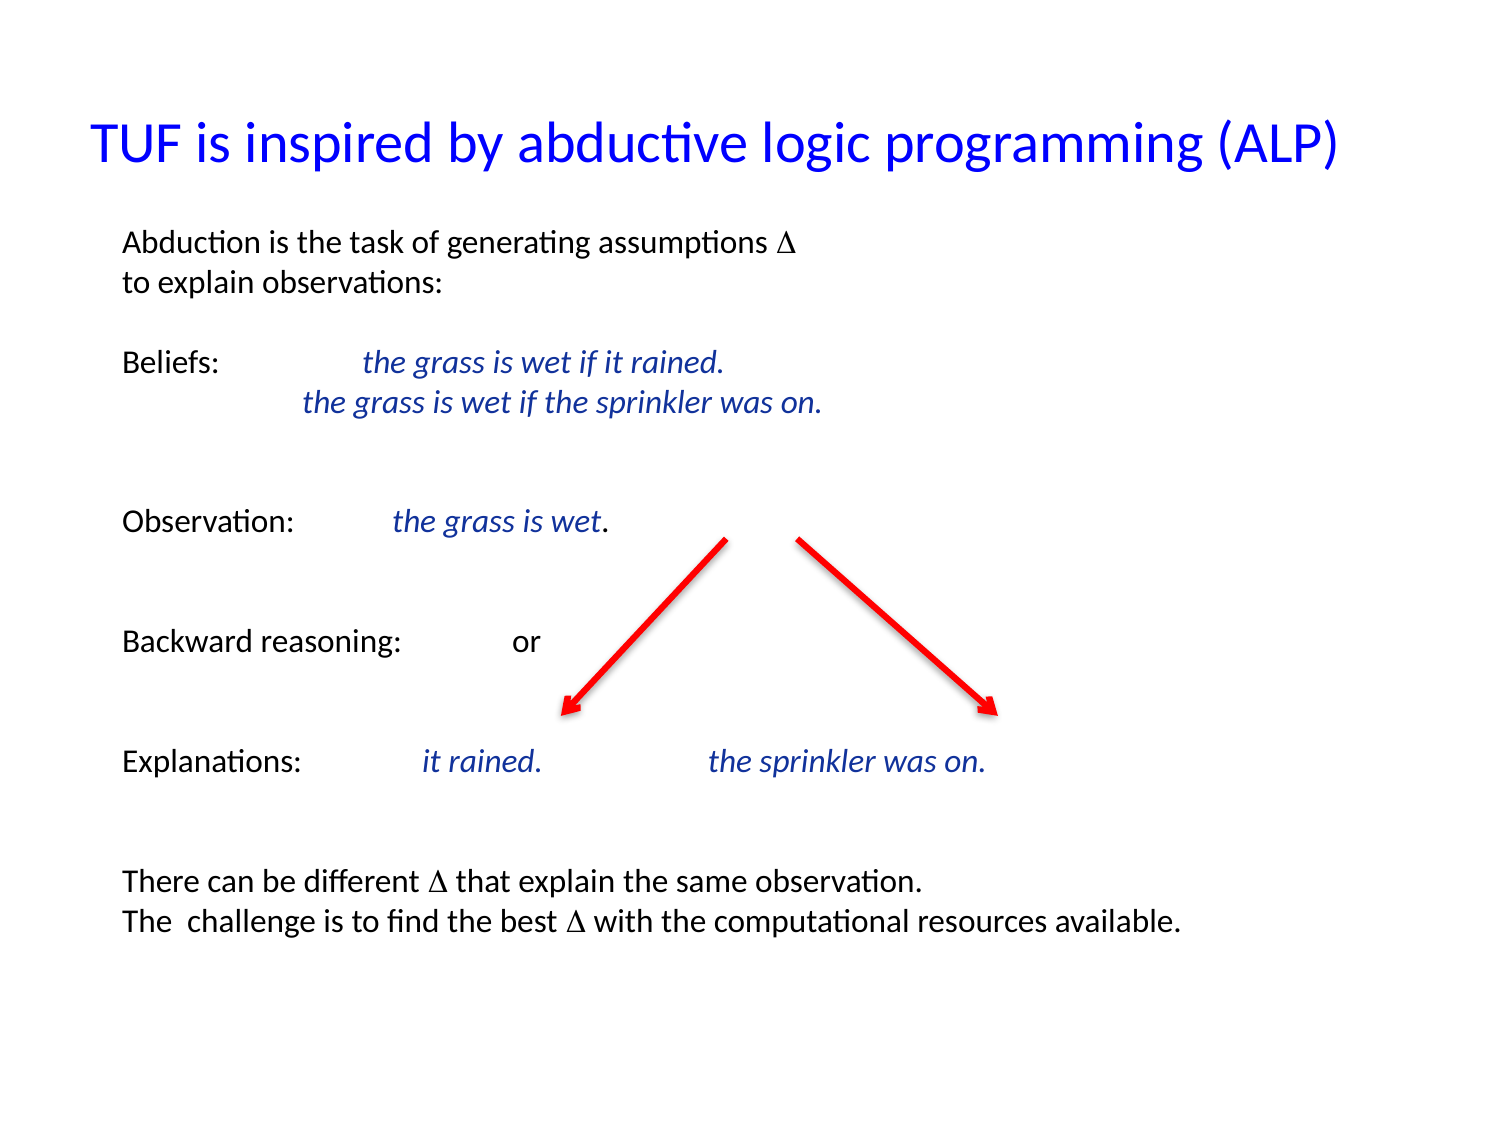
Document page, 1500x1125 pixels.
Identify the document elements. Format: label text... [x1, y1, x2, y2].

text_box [796, 538, 999, 717]
title TUF is inspired by abductive logic programming (ALP) [75, 45, 1425, 233]
list Abduction is the task of generating assumptions  to explain observations: Beliefs: the grass is wet if it rained. the grass is wet if the sprinkler was on. Observation: the grass is wet. Backward reasoning: or Explanations: it rained. the sprinkler was on. There can be different  that explain the same observation. The challenge is to find the best  with the computational resources available. [122, 196, 1473, 939]
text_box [560, 538, 727, 717]
